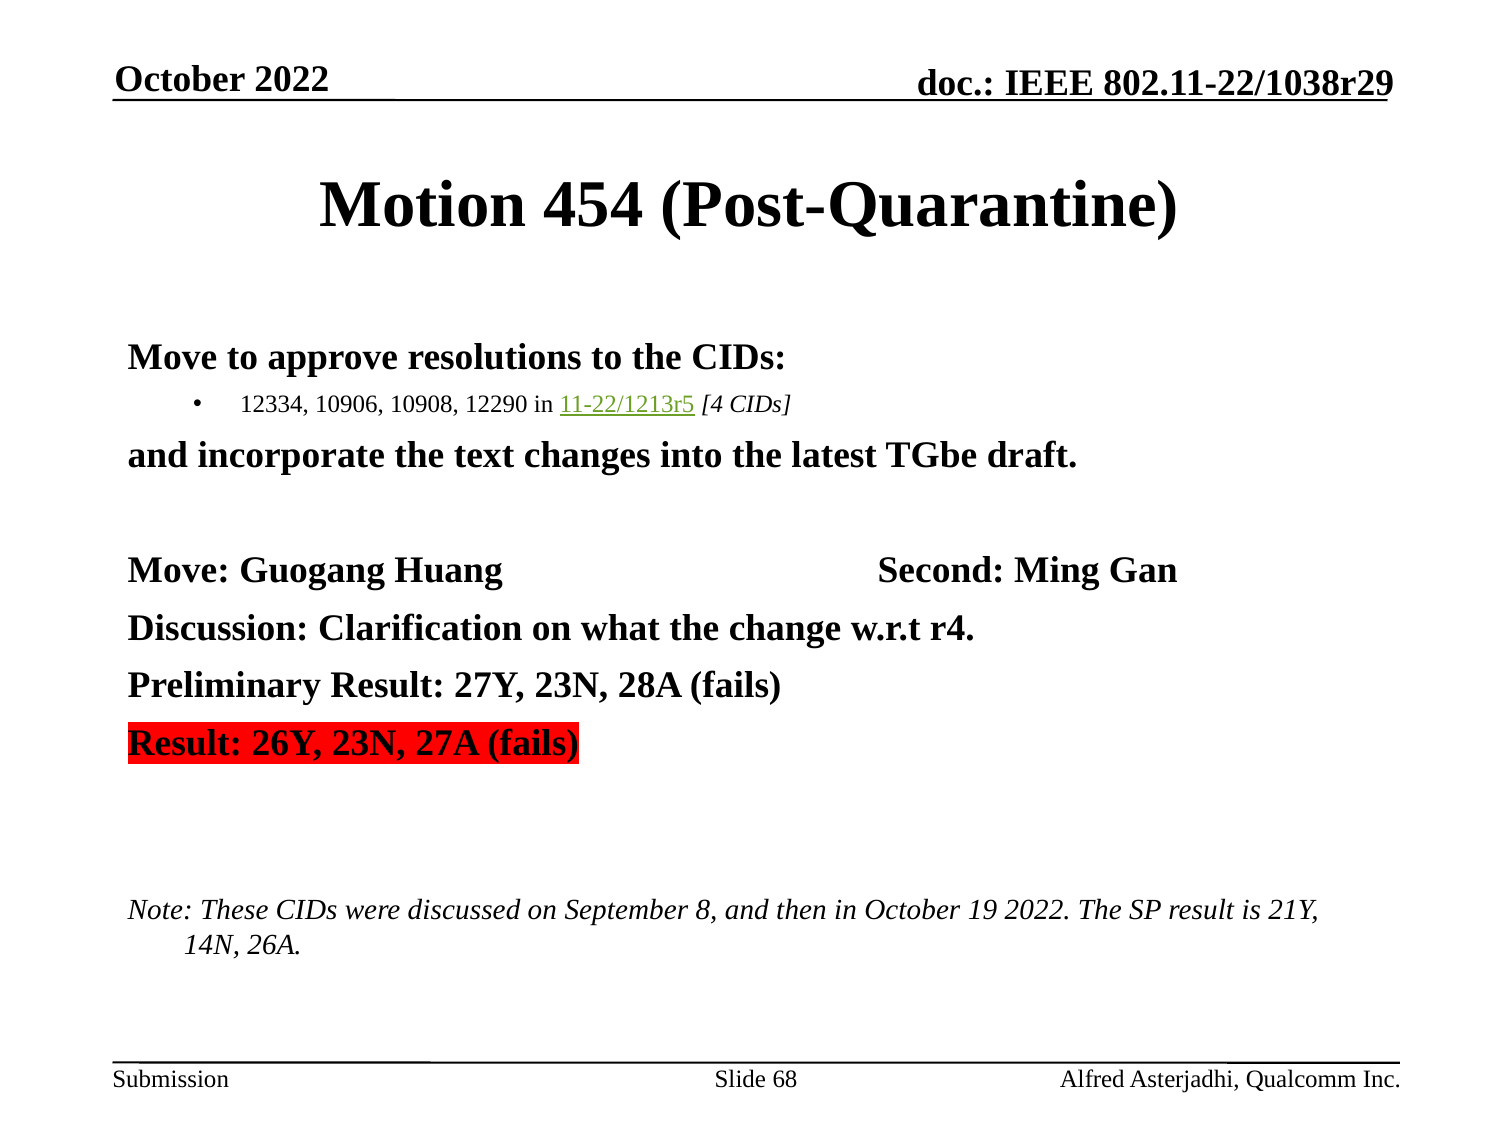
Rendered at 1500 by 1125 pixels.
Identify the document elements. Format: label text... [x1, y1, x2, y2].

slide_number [114, 54, 423, 100]
footer Alfred Asterjadhi, Qualcomm Inc. [878, 1061, 1402, 1093]
list Move to approve resolutions to the CIDs: 12334, 10906, 10908, 12290 in 11-22/1213r5 [4 CIDs] and incorporate the text changes into the latest TGbe draft. Move: Guogang Huang Second: Ming Gan Discussion: Clarification on what the change w.r.t r4. Preliminary Result: 27Y, 23N, 28A (fails) Result: 26Y, 23N, 27A (fails) Note: These CIDs were discussed on September 8, and then in October 19 2022. The SP result is 21Y, 14N, 26A. [112, 324, 1388, 1063]
title Motion 454 (Post-Quarantine) [112, 112, 1388, 288]
slide_number Slide 68 [712, 1061, 800, 1123]
